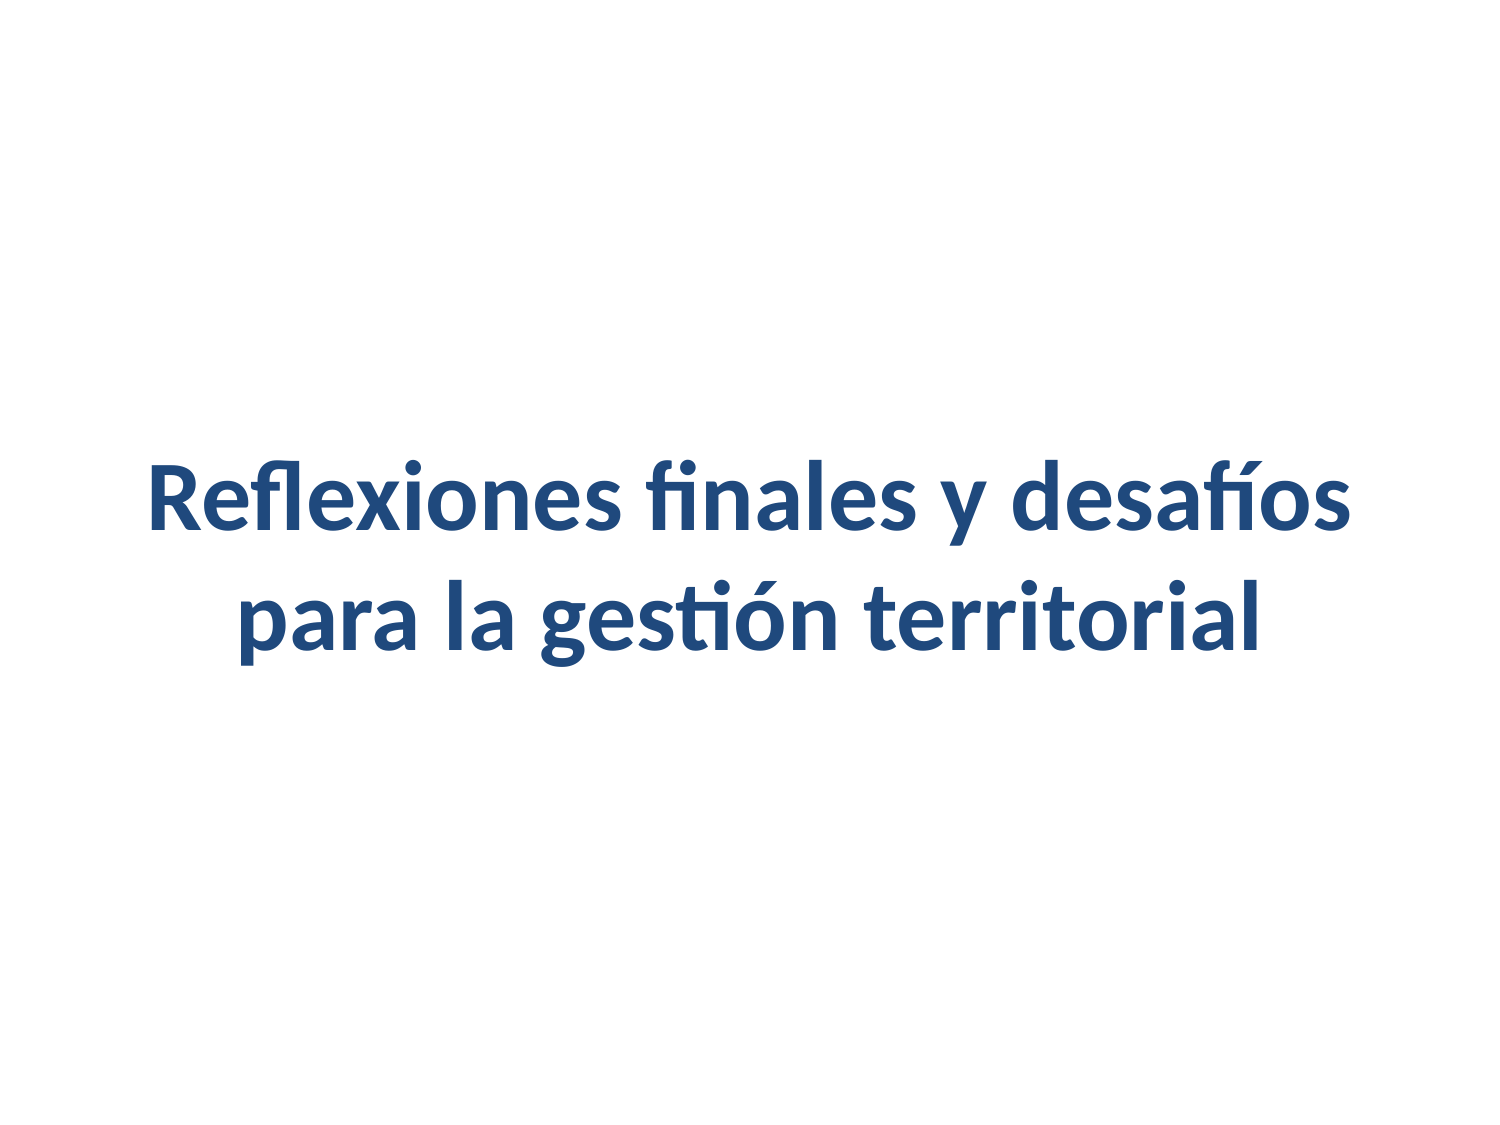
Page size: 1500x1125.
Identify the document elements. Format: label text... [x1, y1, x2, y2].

title Reflexiones finales y desafíos para la gestión territorial [112, 328, 1388, 774]
